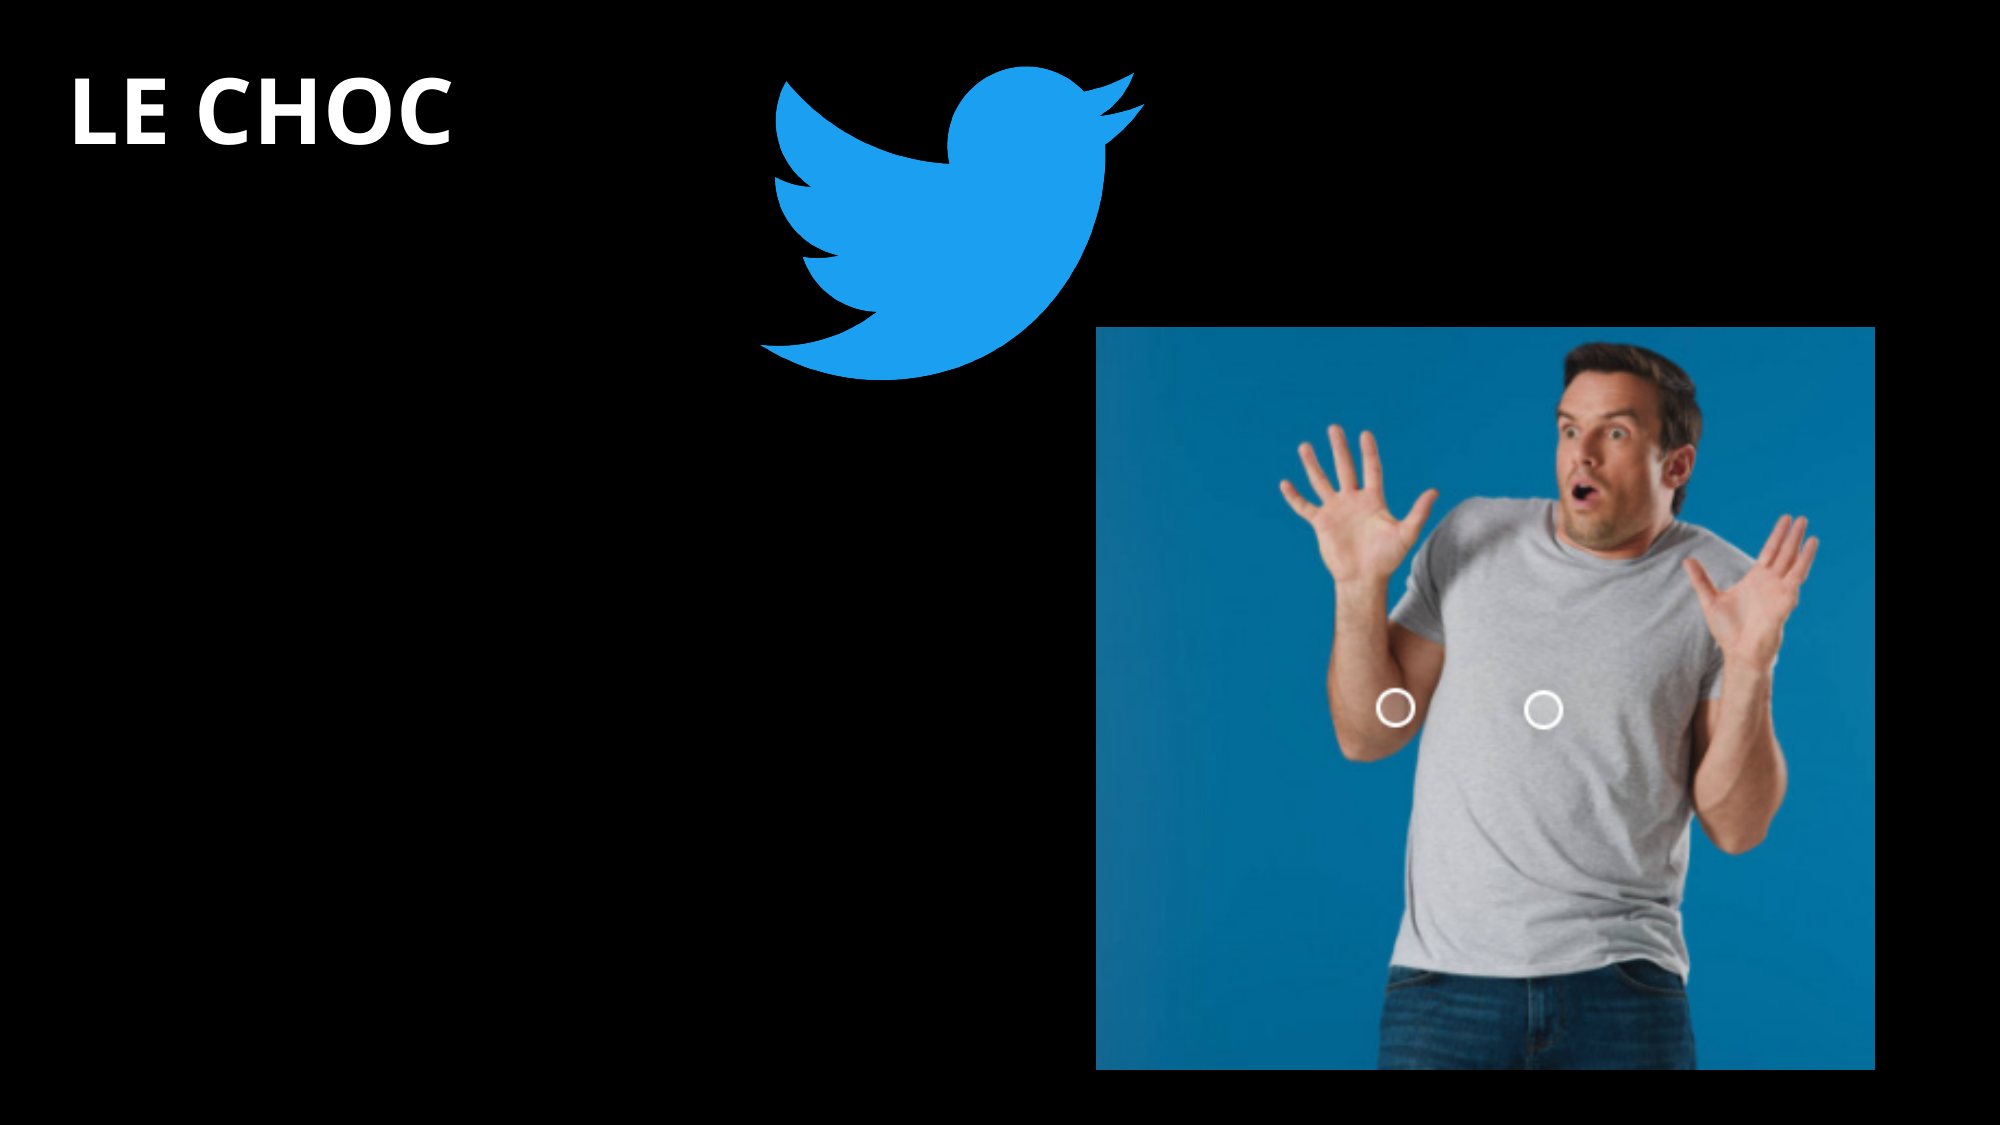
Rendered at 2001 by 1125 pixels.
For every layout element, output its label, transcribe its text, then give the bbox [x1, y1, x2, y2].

picture [758, 65, 1163, 1070]
picture [1278, 341, 1820, 1070]
title LE CHOC [52, 6, 1778, 224]
